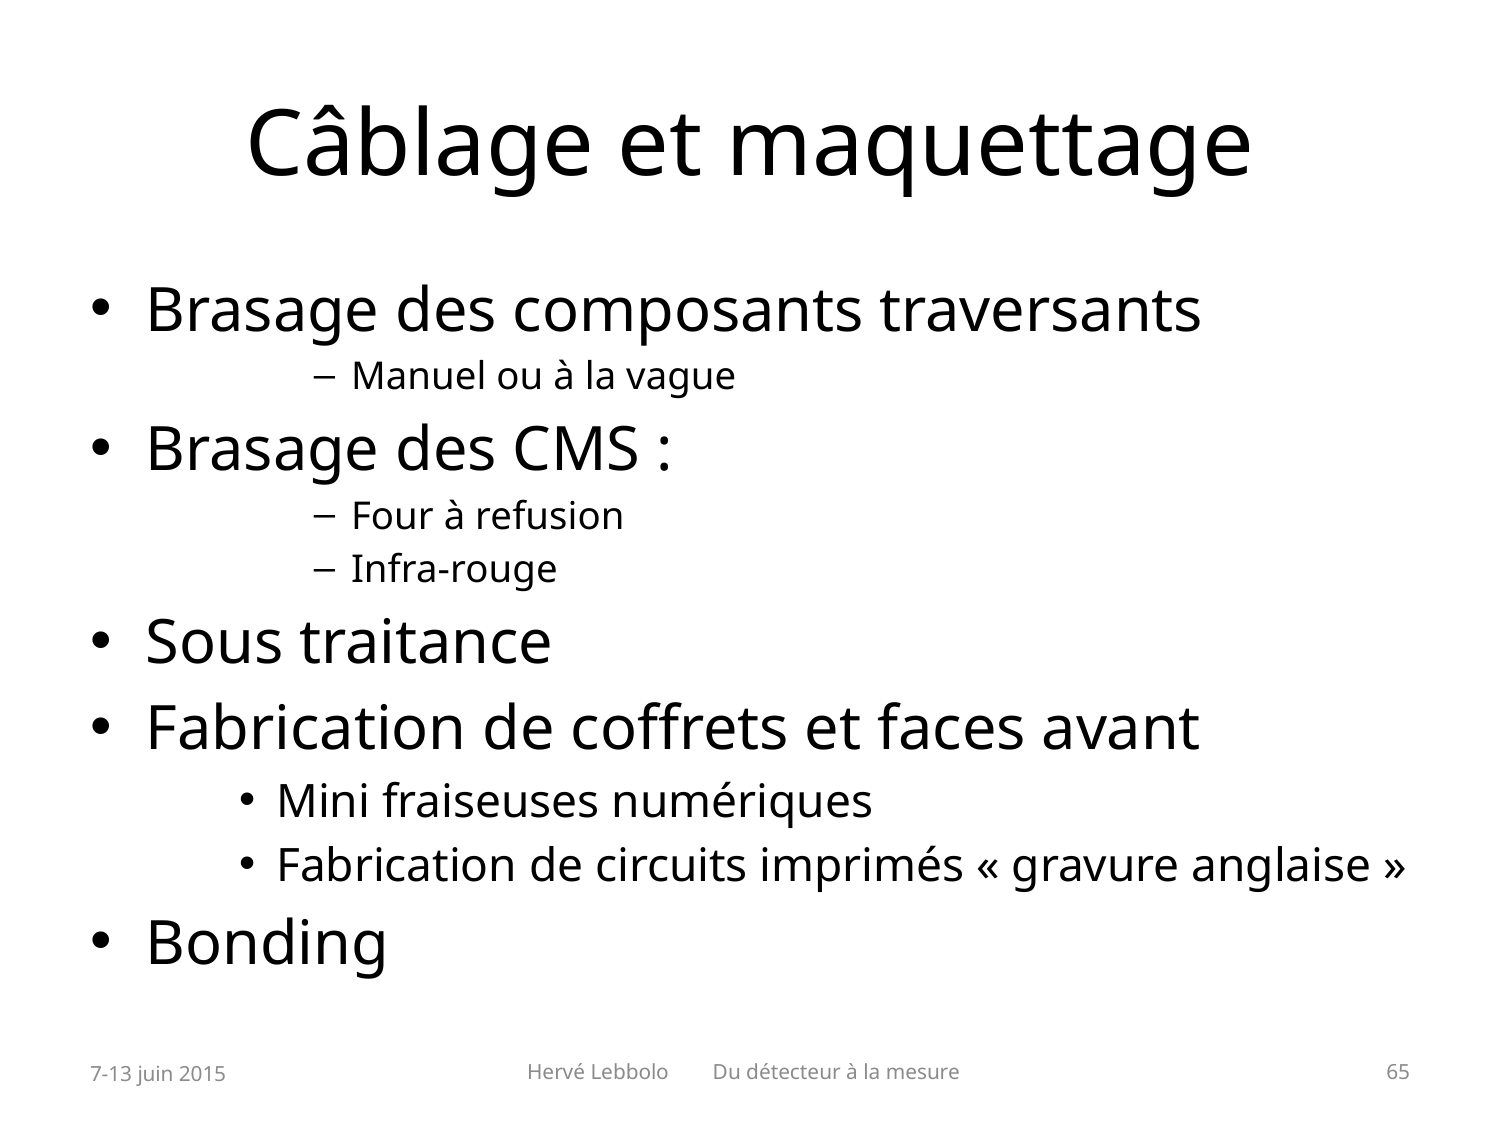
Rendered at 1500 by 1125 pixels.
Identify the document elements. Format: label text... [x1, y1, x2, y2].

title Câblage et maquettage [75, 45, 1425, 233]
slide_number 7-13 juin 2015 [75, 1042, 303, 1103]
slide_number 65 [1246, 1042, 1425, 1103]
footer Hervé Lebbolo Du détecteur à la mesure [347, 1042, 1140, 1103]
list Brasage des composants traversants Manuel ou à la vague Brasage des CMS : Four à refusion Infra-rouge Sous traitance Fabrication de coffrets et faces avant Mini fraiseuses numériques Fabrication de circuits imprimés « gravure anglaise » Bonding [75, 262, 1425, 1005]
